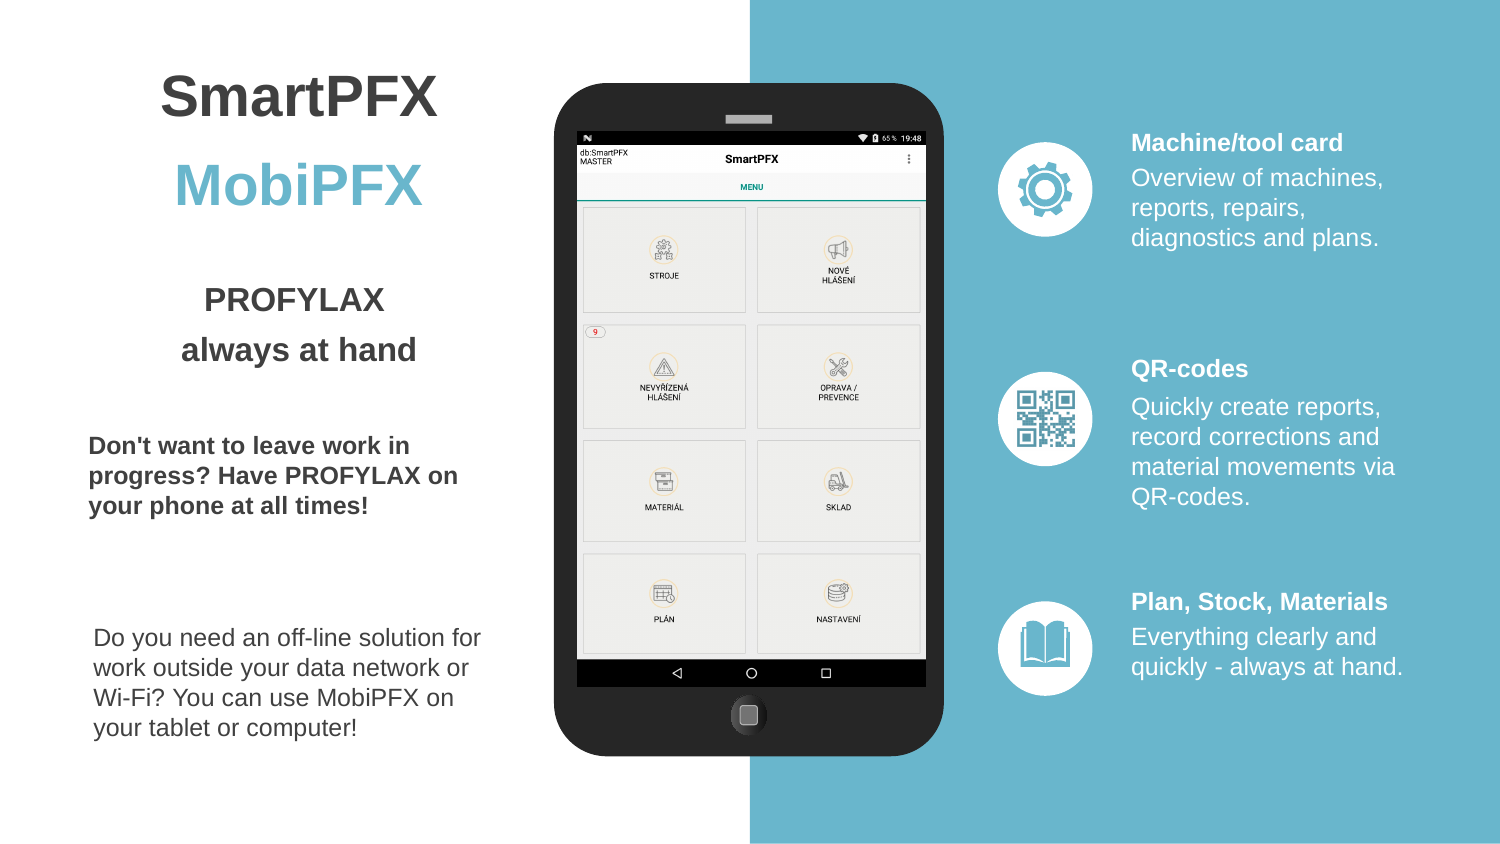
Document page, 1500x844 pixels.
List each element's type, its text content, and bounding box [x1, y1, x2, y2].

text_box [1018, 618, 1073, 669]
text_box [1115, 118, 1432, 261]
text_box [1015, 159, 1075, 220]
picture [577, 131, 926, 687]
picture [1013, 386, 1078, 452]
text_box [1013, 457, 1077, 469]
text_box Do you need an off-line solution for work outside your data network or Wi-Fi? You can use MobiPFX on your tablet or computer! [78, 613, 504, 749]
text_box [995, 599, 1095, 698]
text_box [995, 369, 1095, 453]
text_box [1115, 344, 1432, 521]
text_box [1115, 577, 1432, 690]
text_box SmartPFX MobiPFX PROFYLAX always at hand [68, 51, 530, 368]
text_box [995, 140, 1095, 239]
text_box Don't want to leave work in progress? Have PROFYLAX on your phone at all times! [73, 421, 493, 527]
